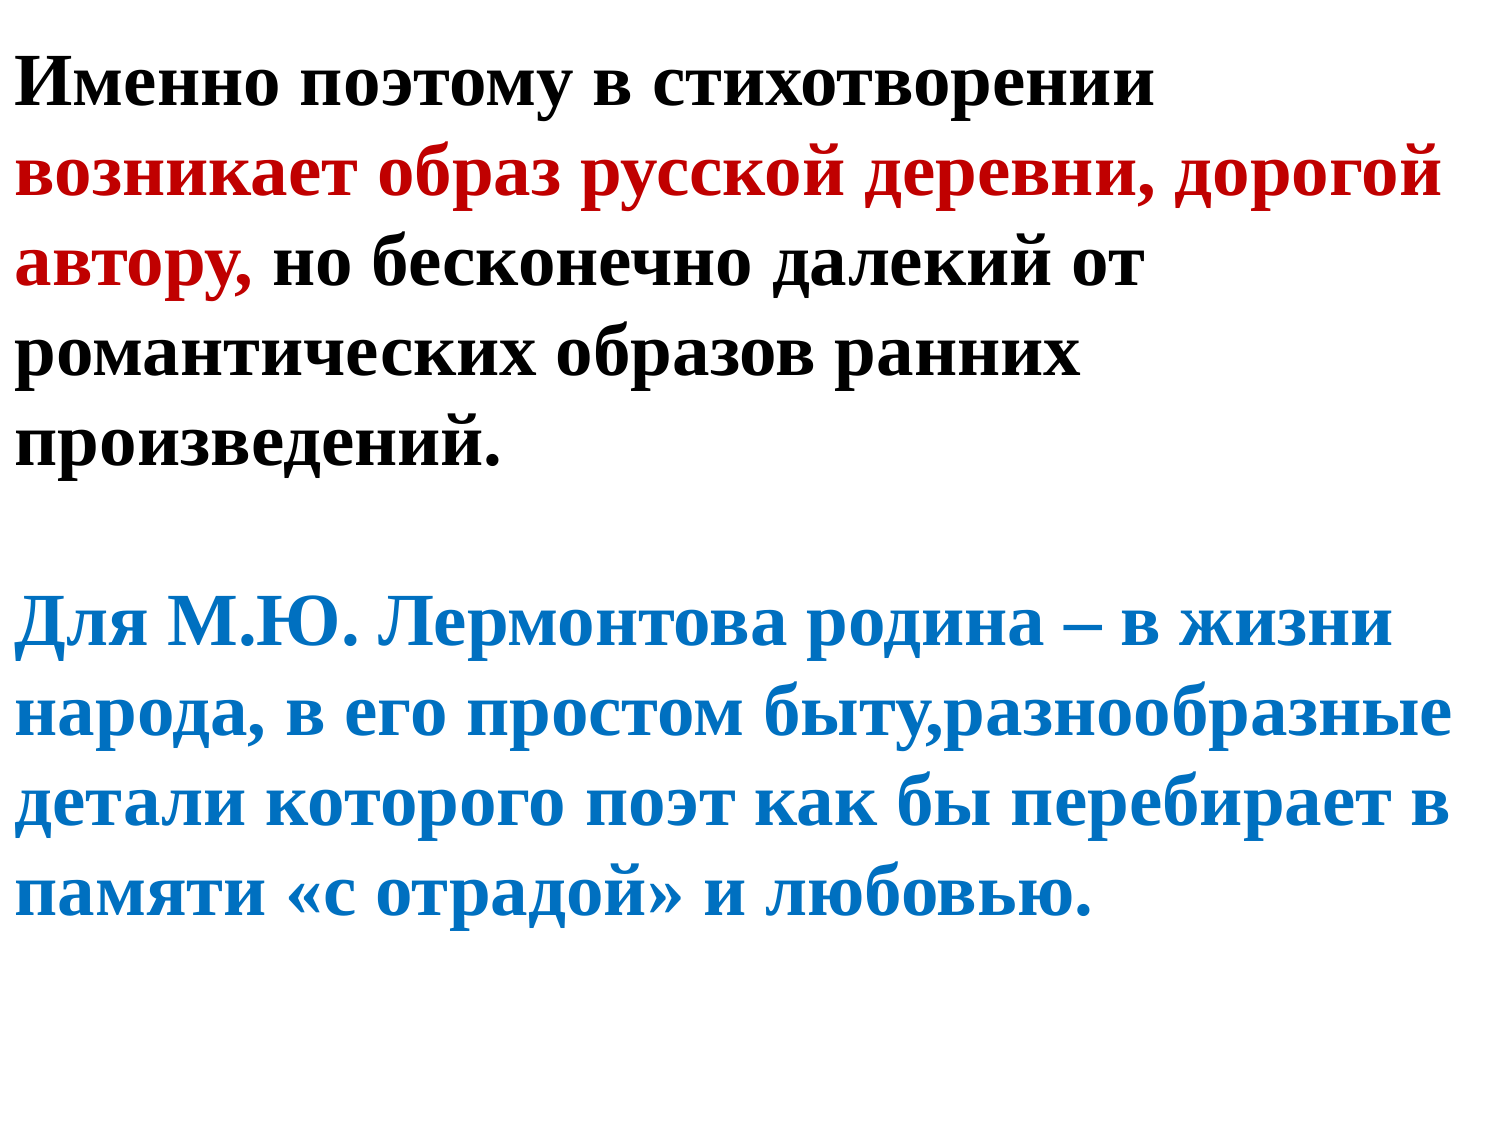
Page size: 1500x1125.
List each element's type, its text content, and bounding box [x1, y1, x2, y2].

text_box Именно поэтому в стихотворении возникает образ русской деревни, дорогой автору, но бесконечно далекий от романтических образов ранних произведений. Для М.Ю. Лермонтова родина – в жизни народа, в его простом быту,разнообразные детали которого поэт как бы перебирает в памяти «с отрадой» и любовью. [0, 23, 1477, 939]
